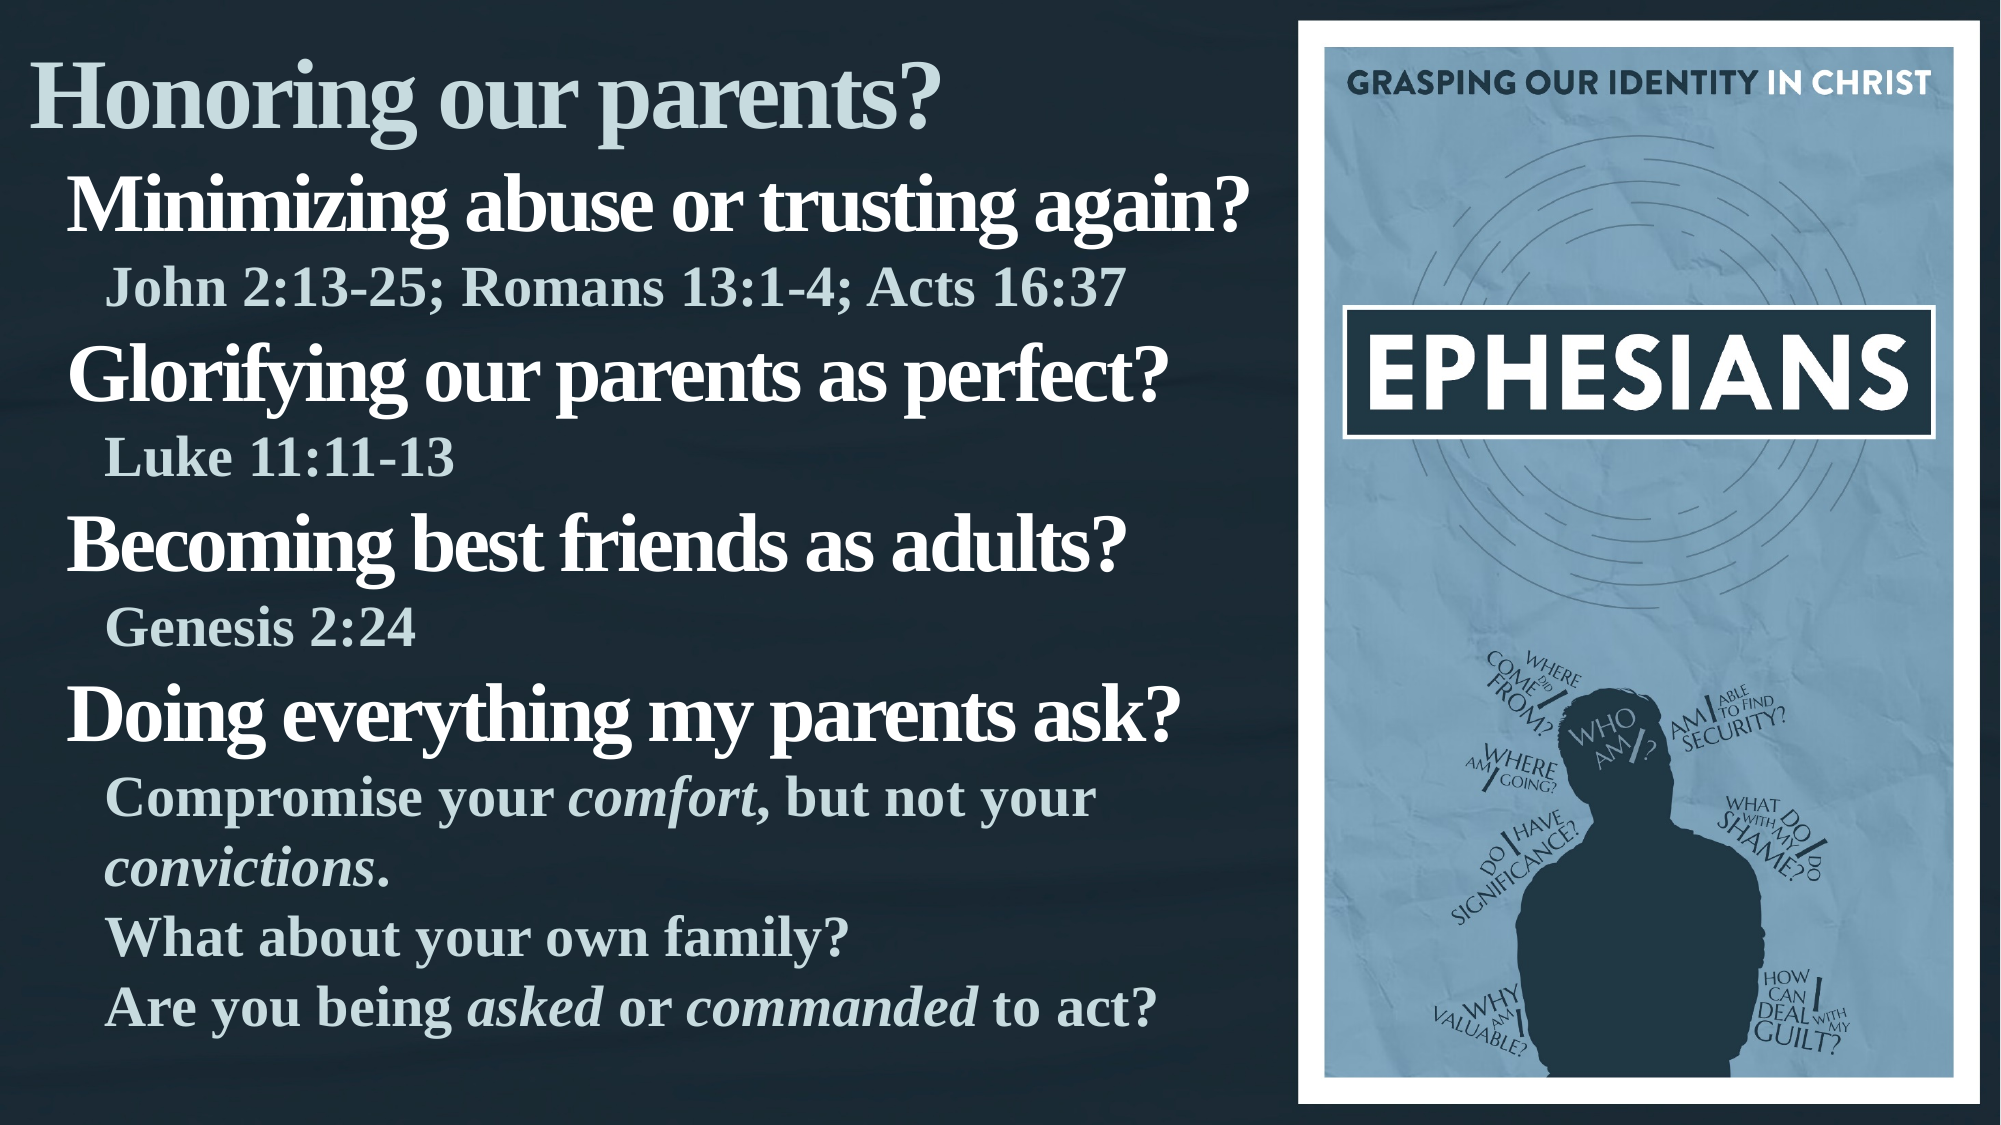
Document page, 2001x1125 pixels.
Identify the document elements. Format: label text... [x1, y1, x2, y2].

picture [0, 0, 2001, 1125]
text_box Honoring our parents? Minimizing abuse or trusting again? John 2:13-25; Romans 13:1-4; Acts 16:37 Glorifying our parents as perfect? Luke 11:11-13 Becoming best friends as adults? Genesis 2:24 Doing everything my parents ask? Compromise your comfort, but not your convictions. What about your own family? Are you being asked or commanded to act? [14, 21, 1288, 1046]
